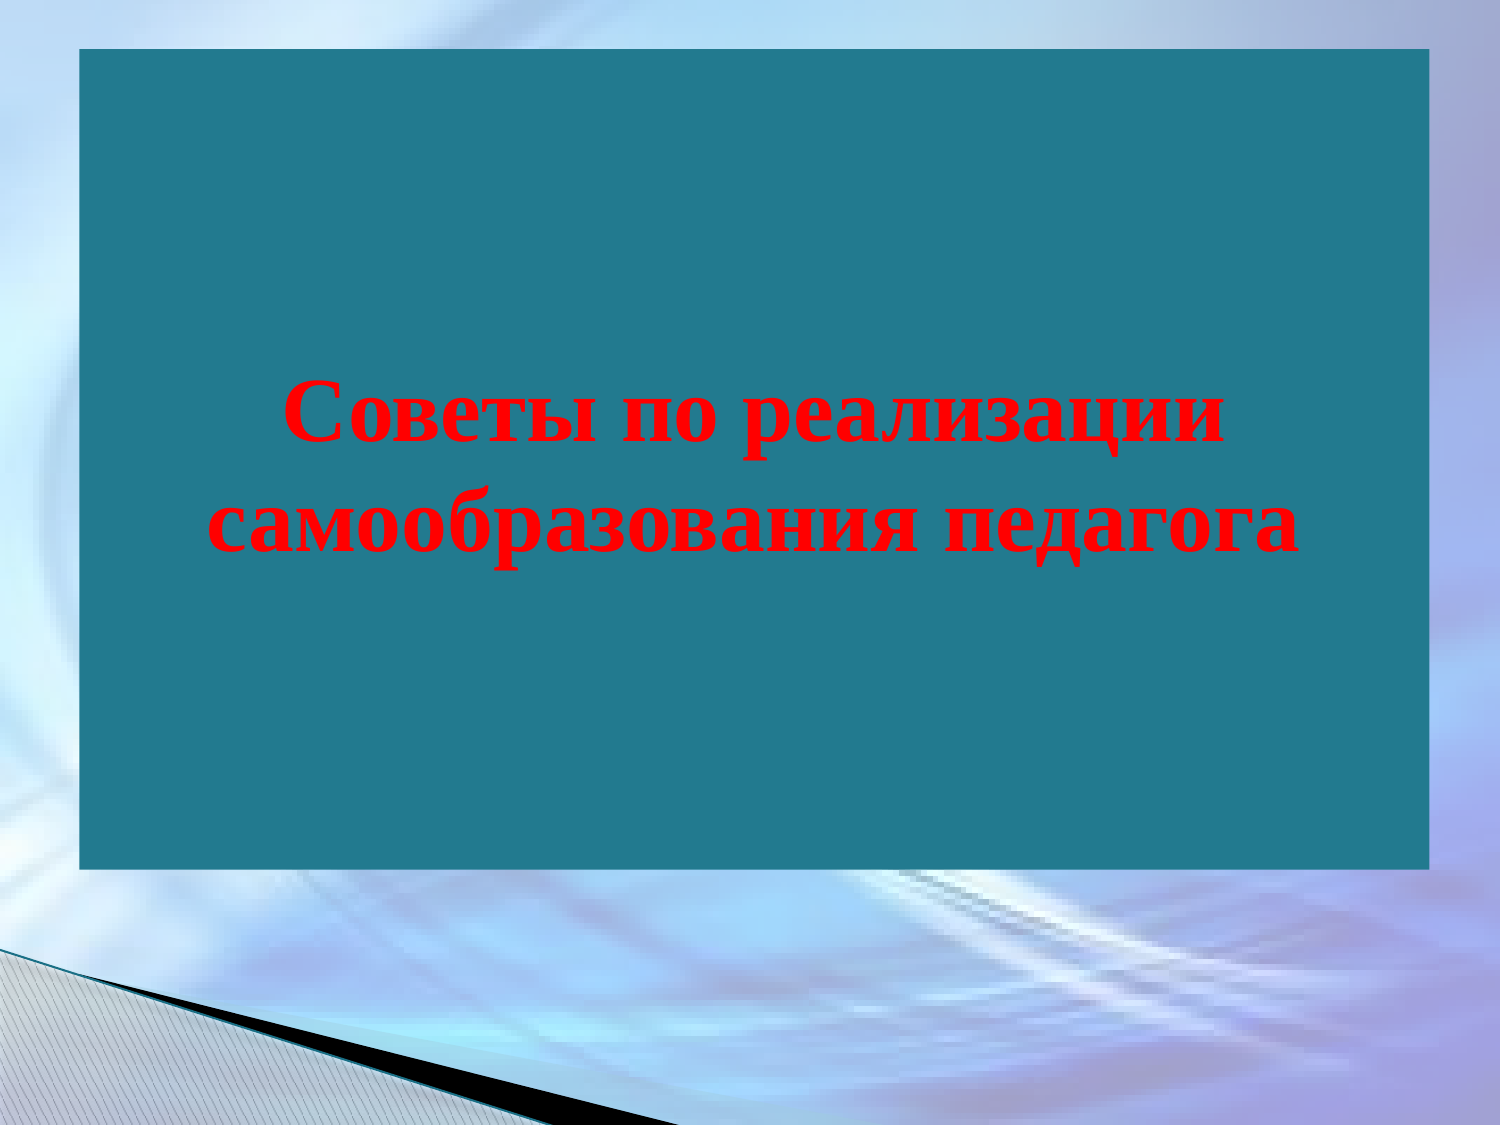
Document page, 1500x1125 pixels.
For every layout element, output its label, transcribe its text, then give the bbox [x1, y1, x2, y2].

title Советы по реализации самообразования педагога [79, 49, 1430, 870]
